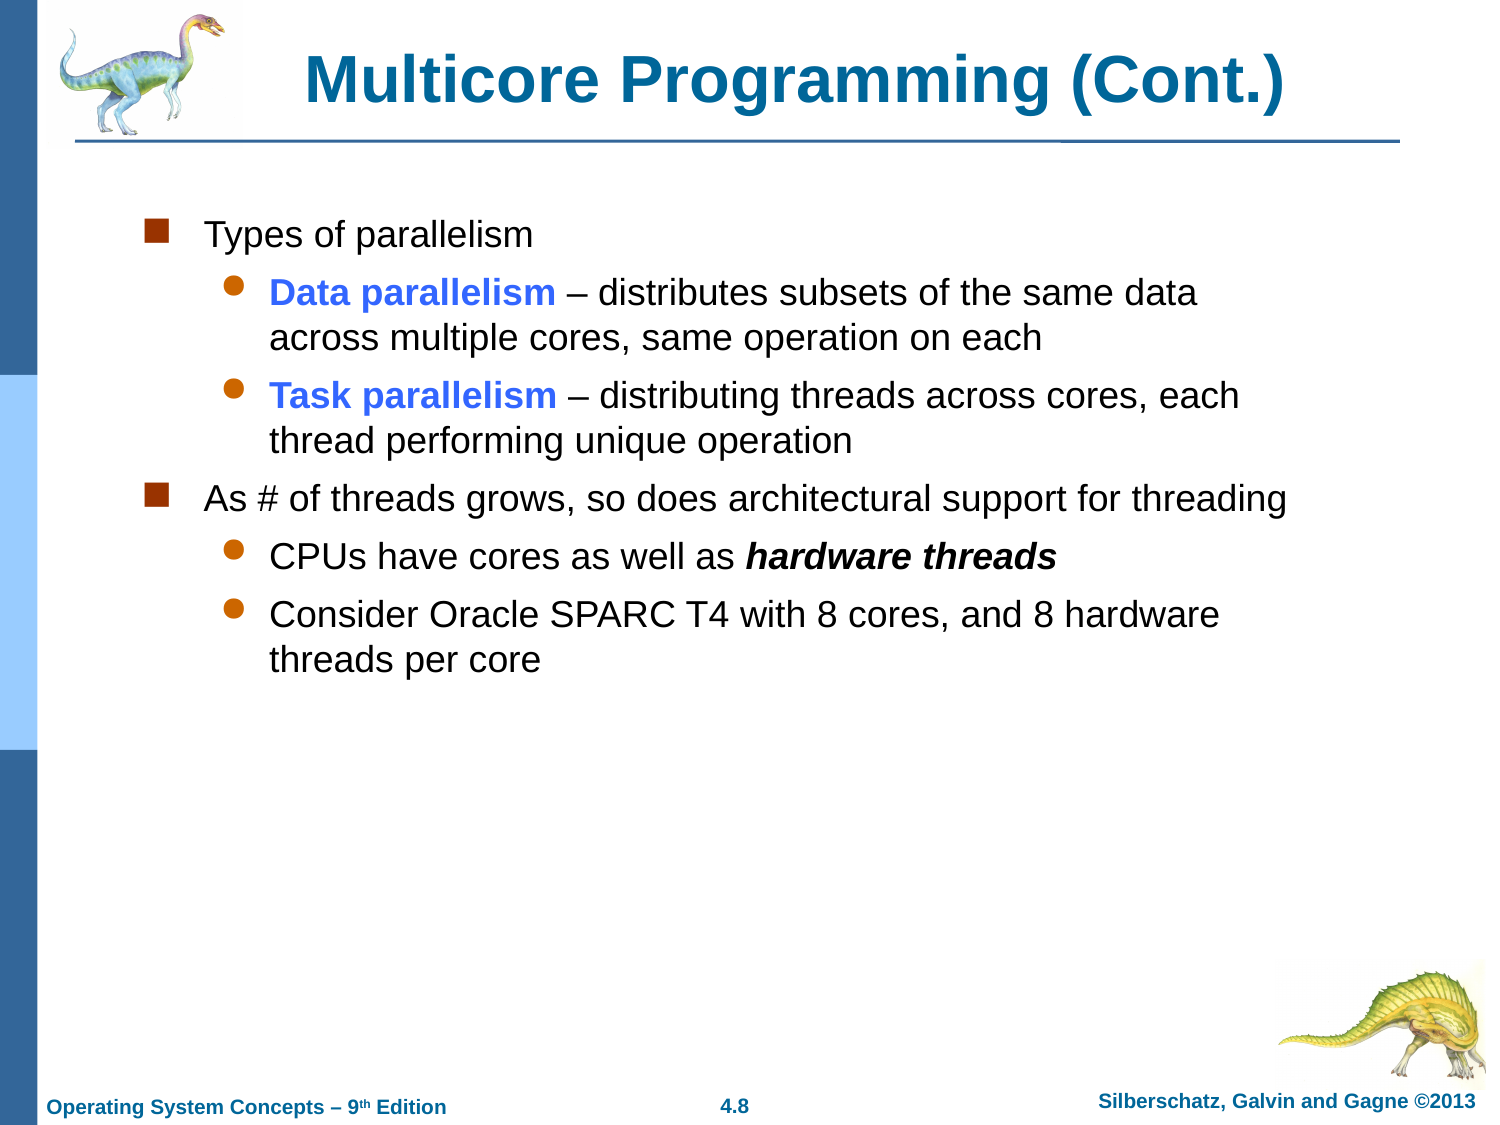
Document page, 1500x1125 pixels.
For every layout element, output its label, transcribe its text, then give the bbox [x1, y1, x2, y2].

picture [46, 0, 243, 149]
list Types of parallelism Data parallelism – distributes subsets of the same data across multiple cores, same operation on each Task parallelism – distributing threads across cores, each thread performing unique operation As # of threads grows, so does architectural support for threading CPUs have cores as well as hardware threads Consider Oracle SPARC T4 with 8 cores, and 8 hardware threads per core [132, 202, 1307, 946]
picture [1275, 959, 1486, 1090]
title Multicore Programming (Cont.) [165, 28, 1426, 124]
